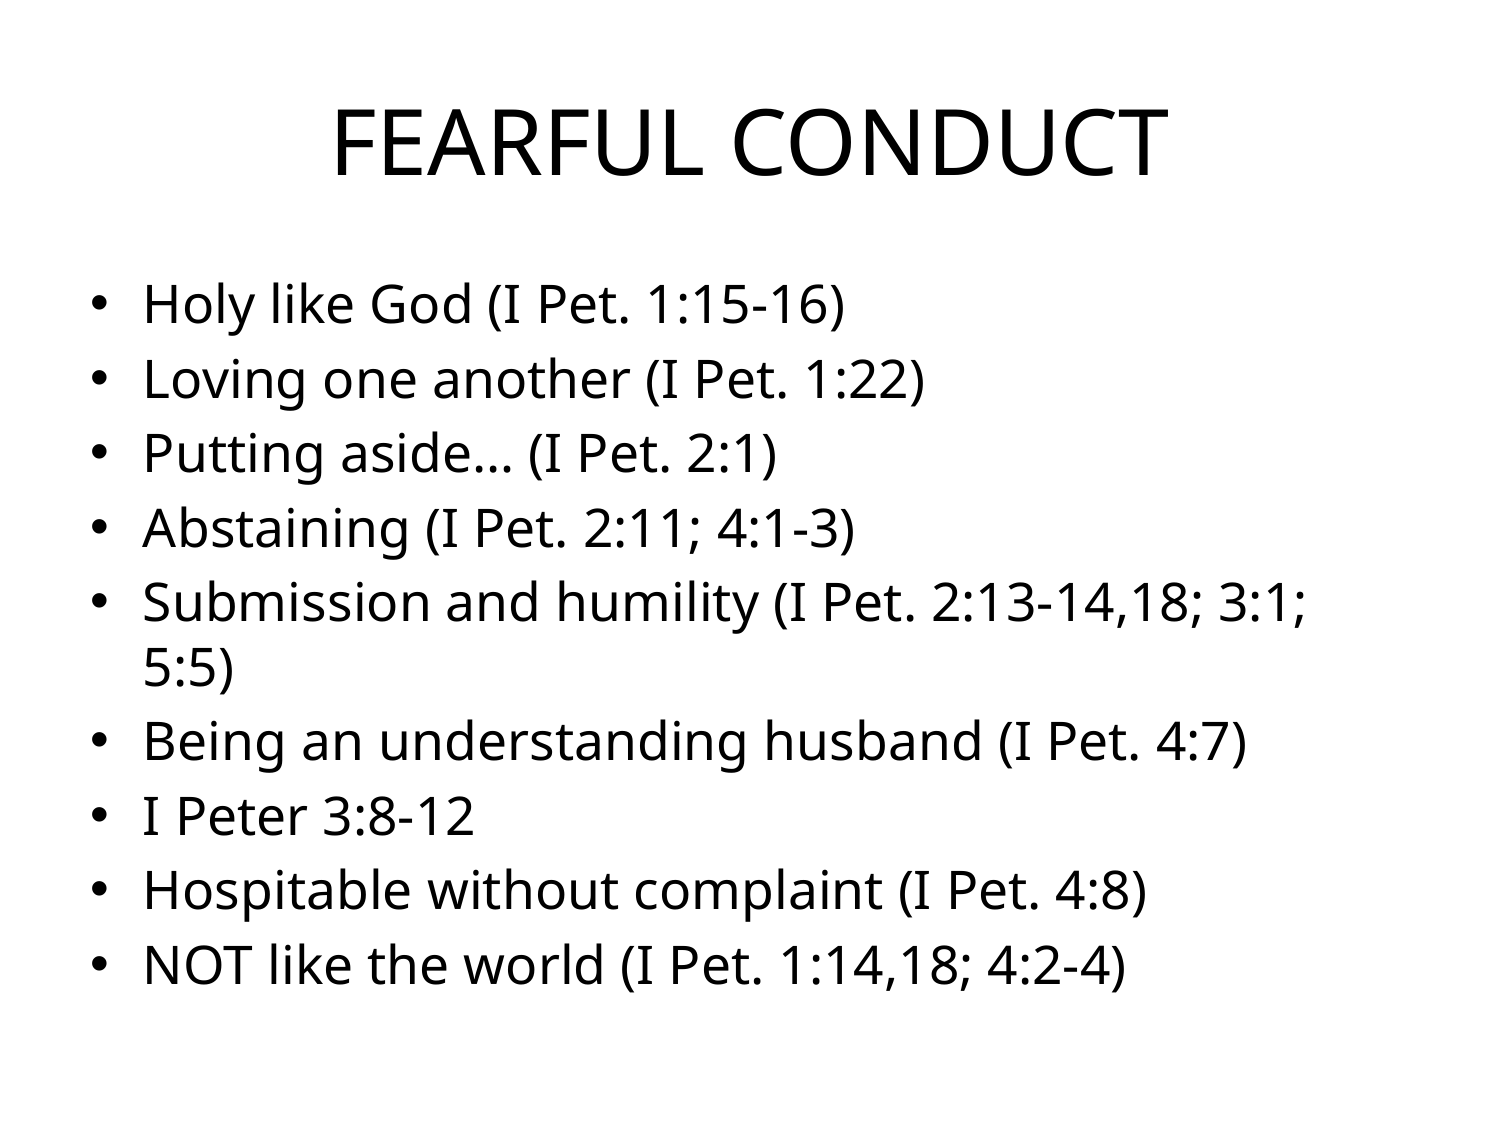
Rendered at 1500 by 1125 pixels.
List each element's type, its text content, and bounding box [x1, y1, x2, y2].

list Holy like God (I Pet. 1:15-16) Loving one another (I Pet. 1:22) Putting aside… (I Pet. 2:1) Abstaining (I Pet. 2:11; 4:1-3) Submission and humility (I Pet. 2:13-14,18; 3:1; 5:5) Being an understanding husband (I Pet. 4:7) I Peter 3:8-12 Hospitable without complaint (I Pet. 4:8) NOT like the world (I Pet. 1:14,18; 4:2-4) [75, 262, 1425, 1005]
title FEARFUL CONDUCT [75, 45, 1425, 233]
